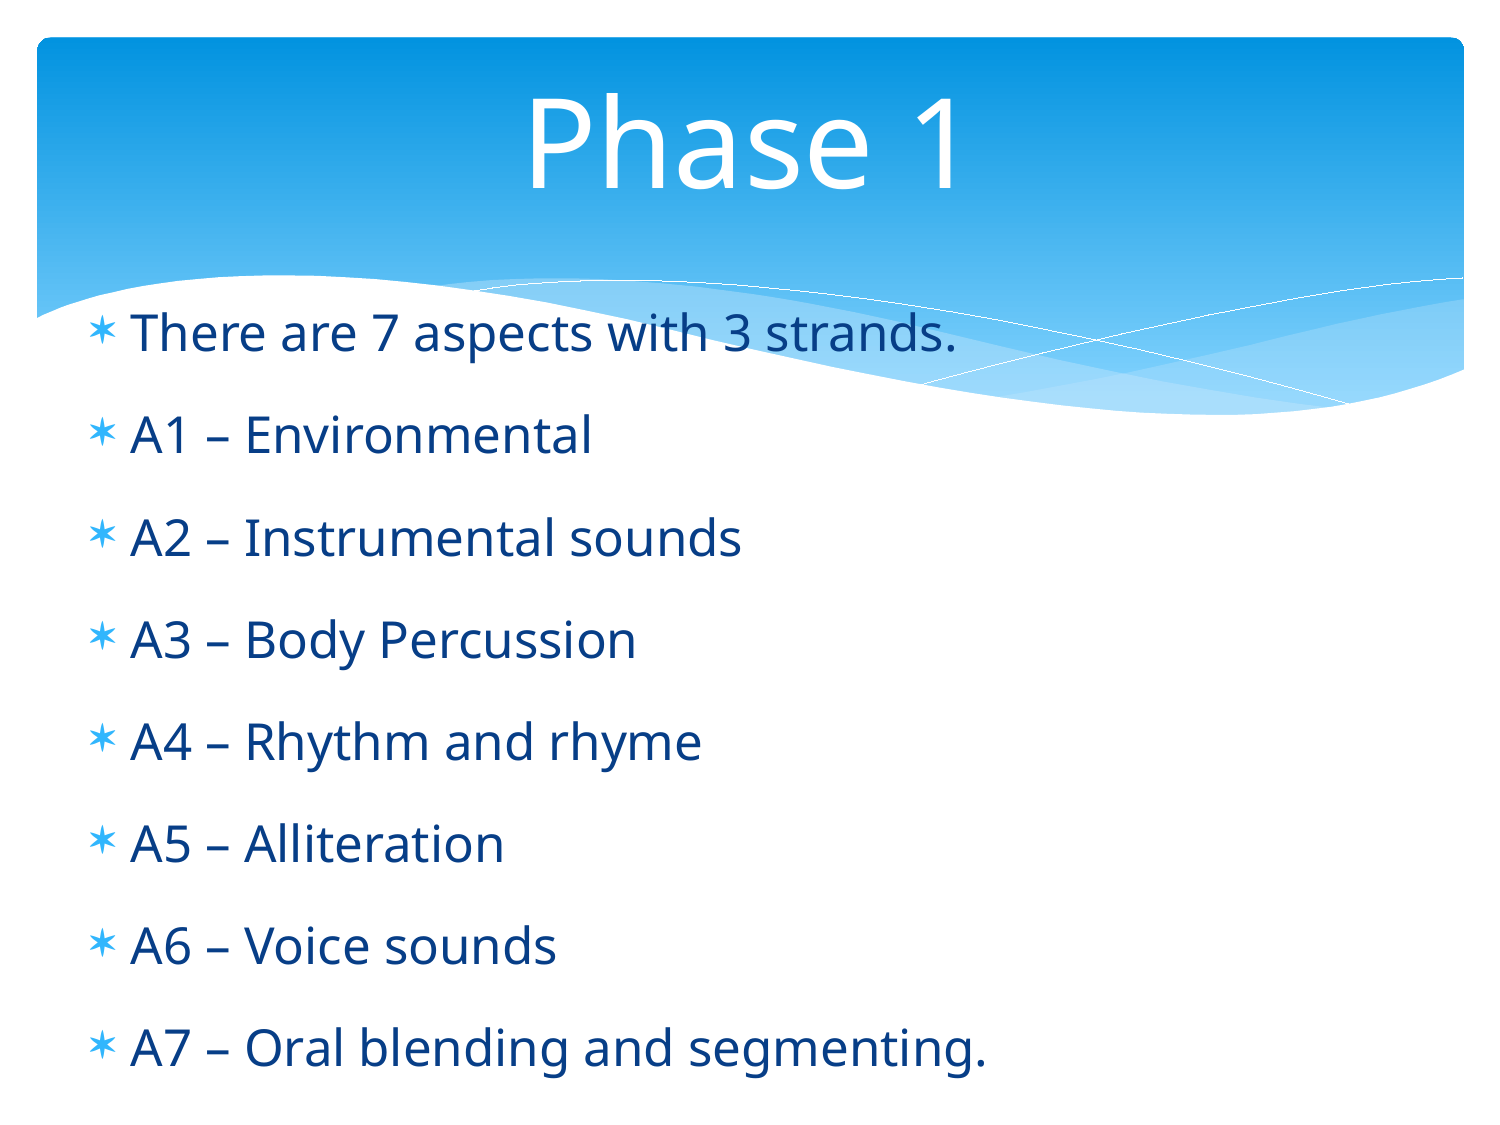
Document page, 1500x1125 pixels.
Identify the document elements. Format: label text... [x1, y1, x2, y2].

title Phase 1 [75, 45, 1425, 233]
list There are 7 aspects with 3 strands. A1 – Environmental A2 – Instrumental sounds A3 – Body Percussion A4 – Rhythm and rhyme A5 – Alliteration A6 – Voice sounds A7 – Oral blending and segmenting. [75, 262, 1425, 1094]
